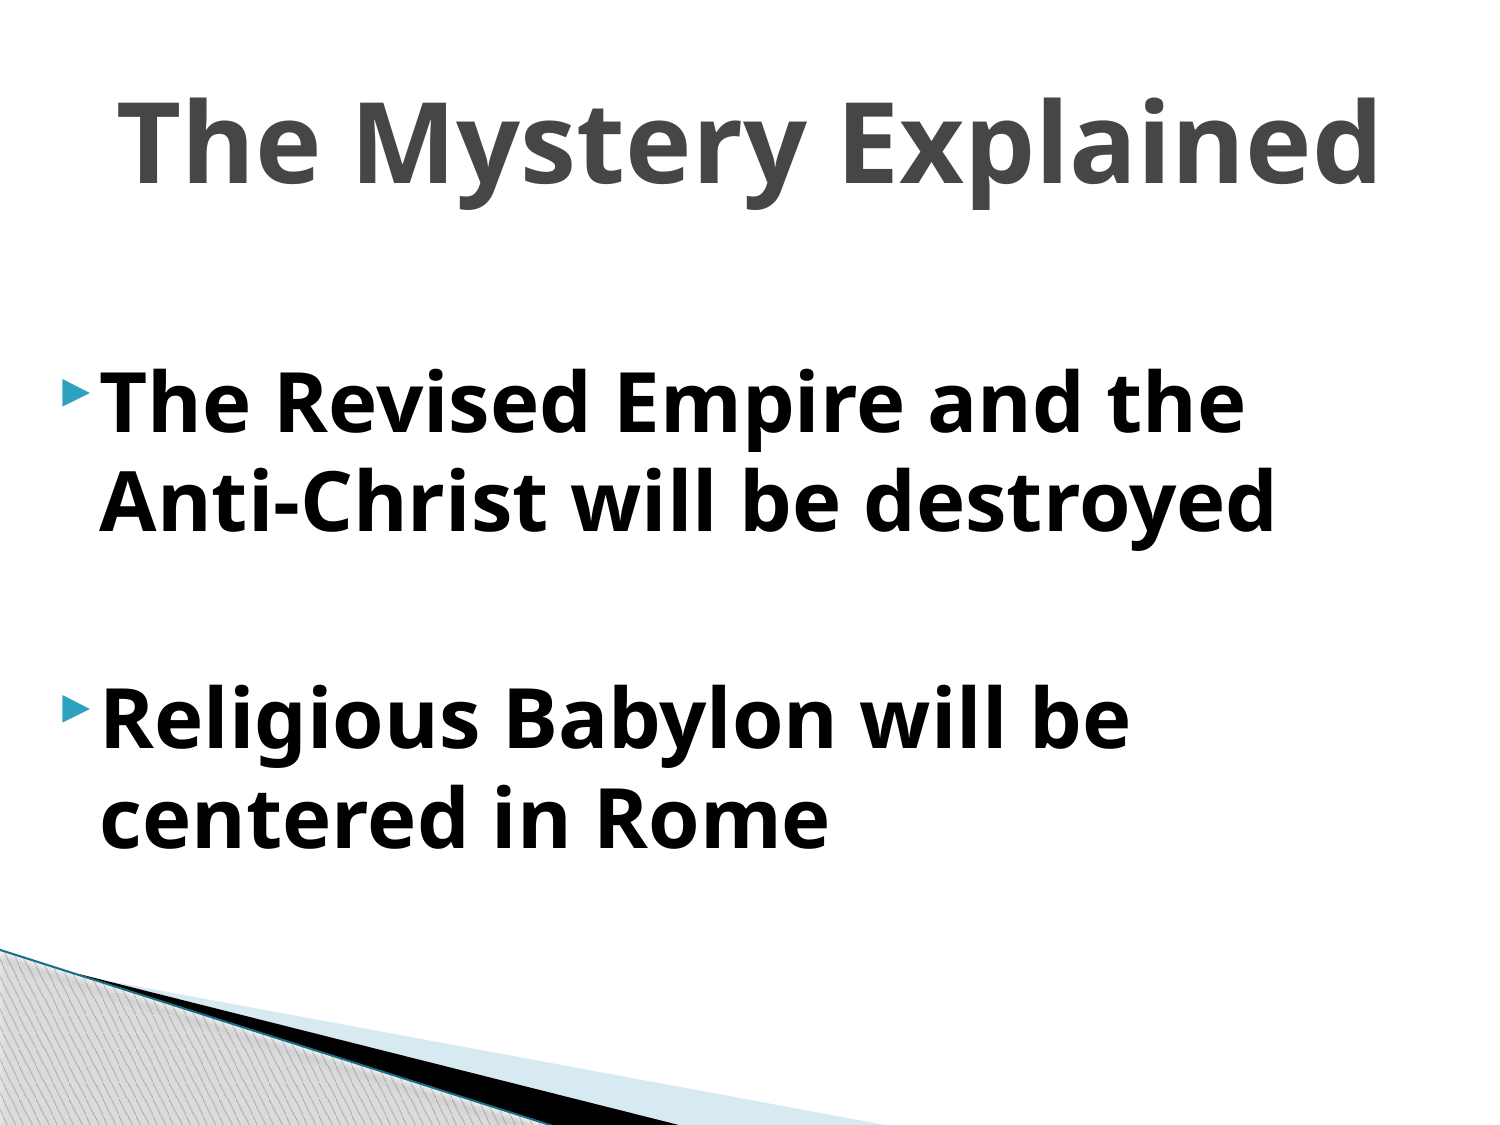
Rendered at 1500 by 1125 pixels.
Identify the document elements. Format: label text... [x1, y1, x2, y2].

list The Revised Empire and the Anti-Christ will be destroyed Religious Babylon will be centered in Rome [24, 243, 1475, 986]
title The Mystery Explained [75, 45, 1425, 233]
